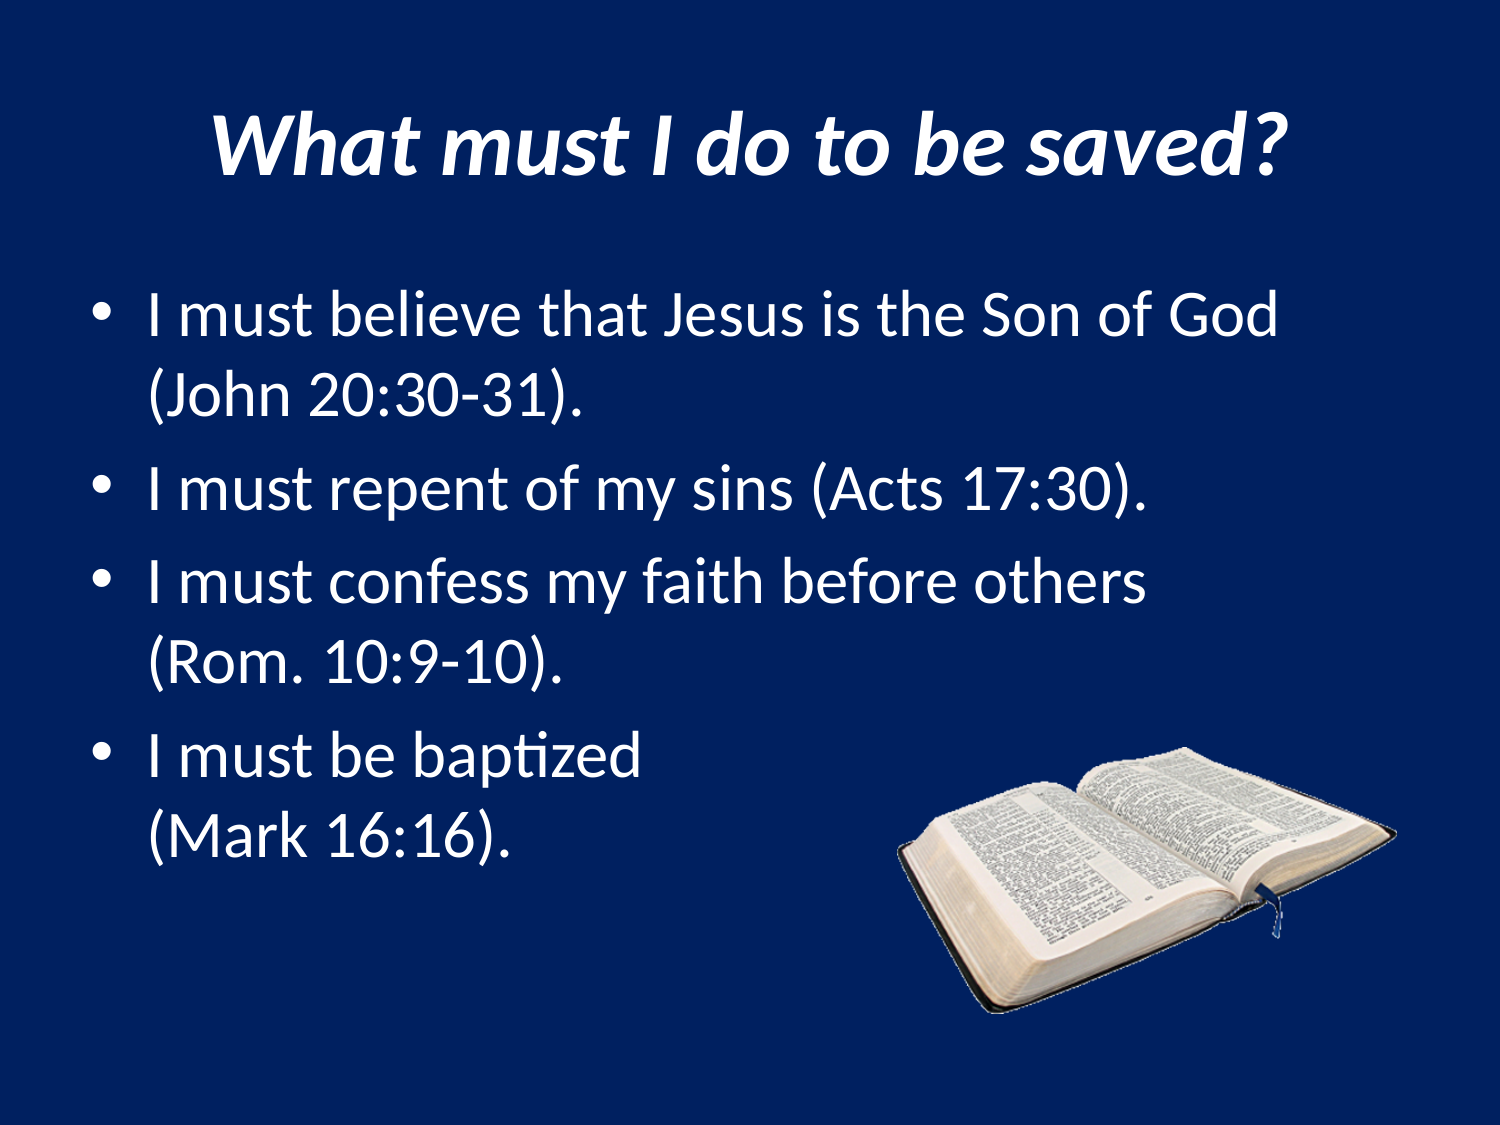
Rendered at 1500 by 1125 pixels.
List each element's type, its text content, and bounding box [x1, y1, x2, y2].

picture [896, 747, 1398, 1014]
list I must believe that Jesus is the Son of God (John 20:30-31). I must repent of my sins (Acts 17:30). I must confess my faith before others (Rom. 10:9-10). I must be baptized (Mark 16:16). [75, 262, 1425, 1005]
title What must I do to be saved? [75, 45, 1425, 233]
